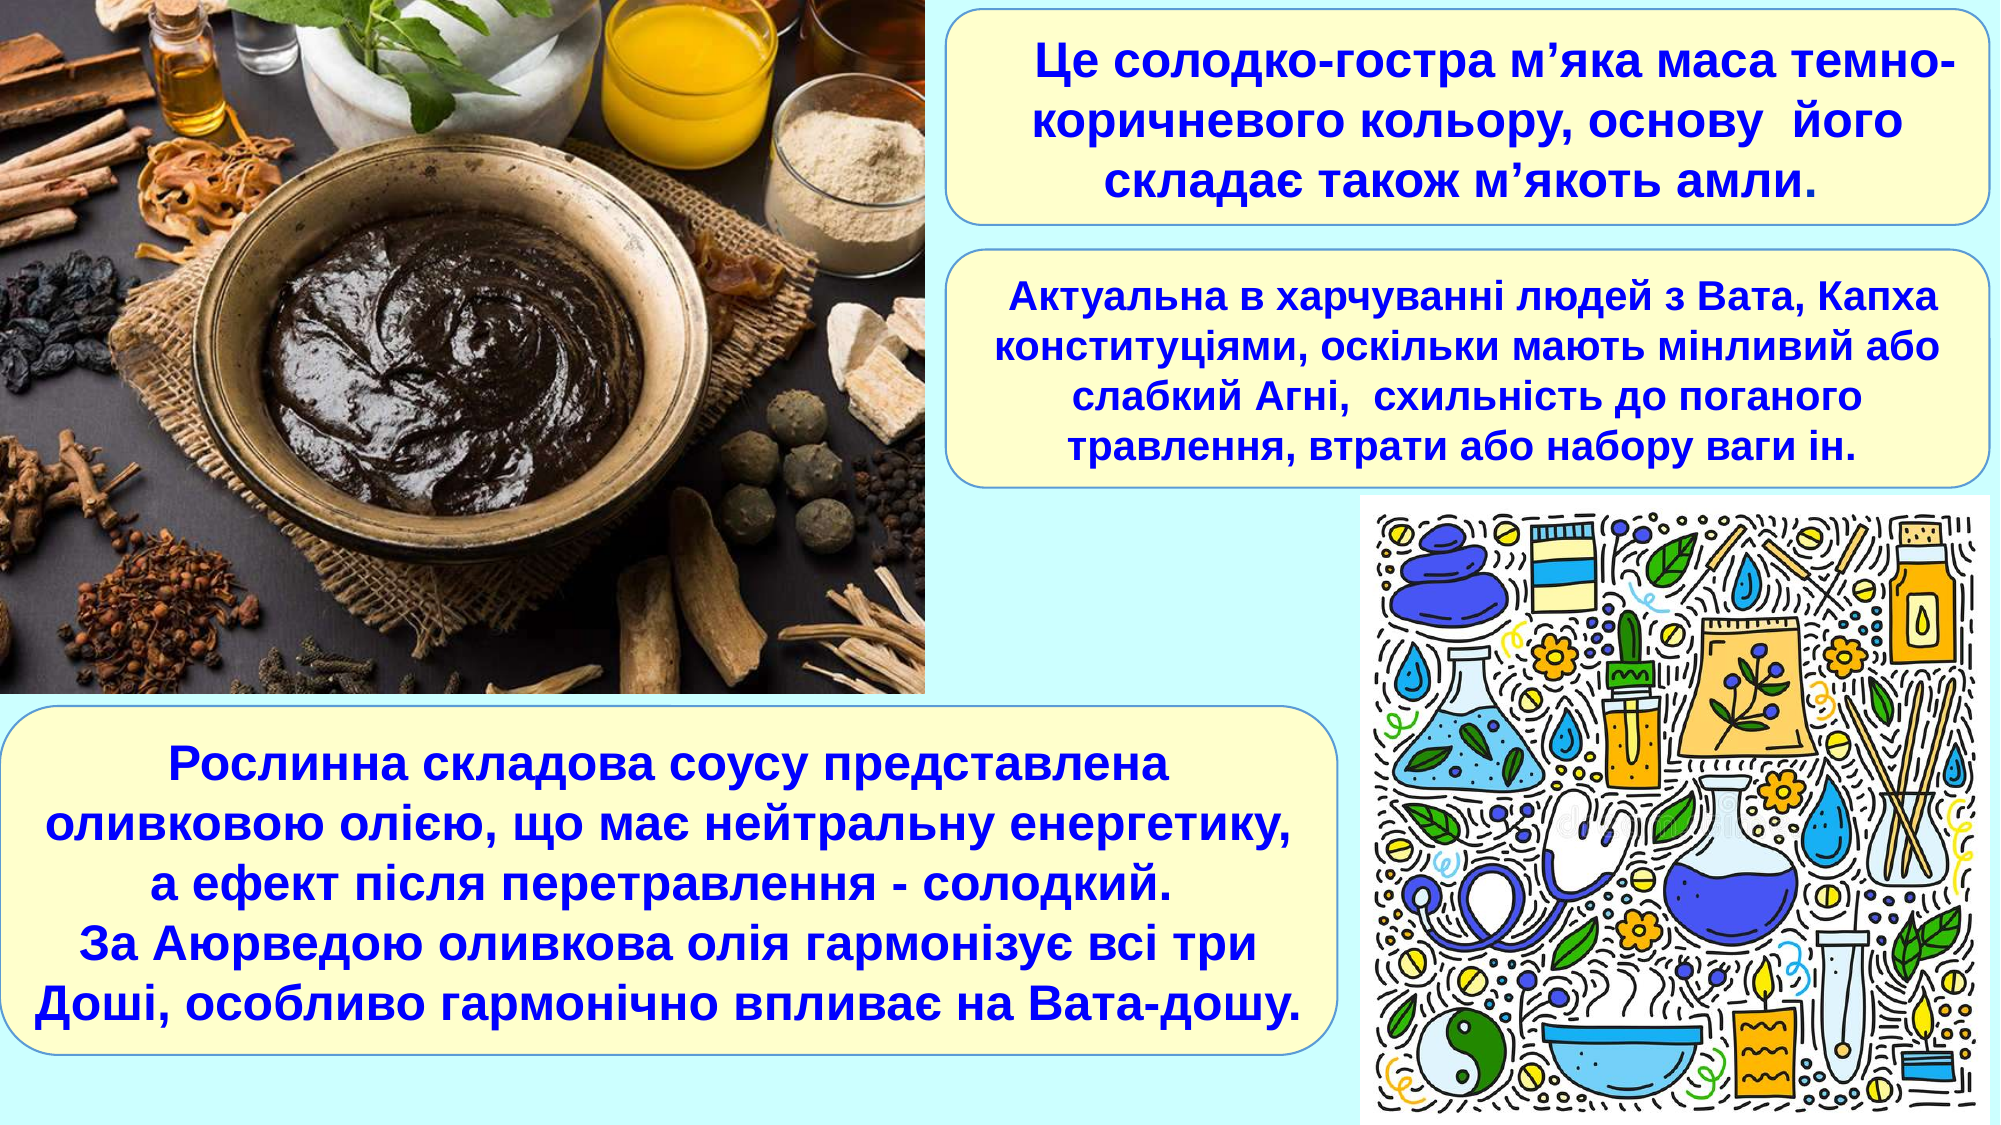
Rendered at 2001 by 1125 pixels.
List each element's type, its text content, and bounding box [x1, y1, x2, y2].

text_box Рослинна складова соусу представлена оливковою олією, що має нейтральну енергетику, а ефект після перетравлення - солодкий. За Аюрведою оливкова олія гармонізує всі три Доші, особливо гармонічно впливає на Вата-дошу. [0, 704, 1339, 1056]
picture [0, 0, 925, 694]
picture [1360, 495, 1990, 1125]
text_box Це солодко-гостра м’яка маса темно-коричневого кольору, основу його складає також м’якоть амли. [944, 8, 1991, 226]
text_box Актуальна в харчуванні людей з Вата, Капха конституціями, оскільки мають мінливий або слабкий Агні, схильність до поганого травлення, втрати або набору ваги ін. [944, 248, 1991, 489]
